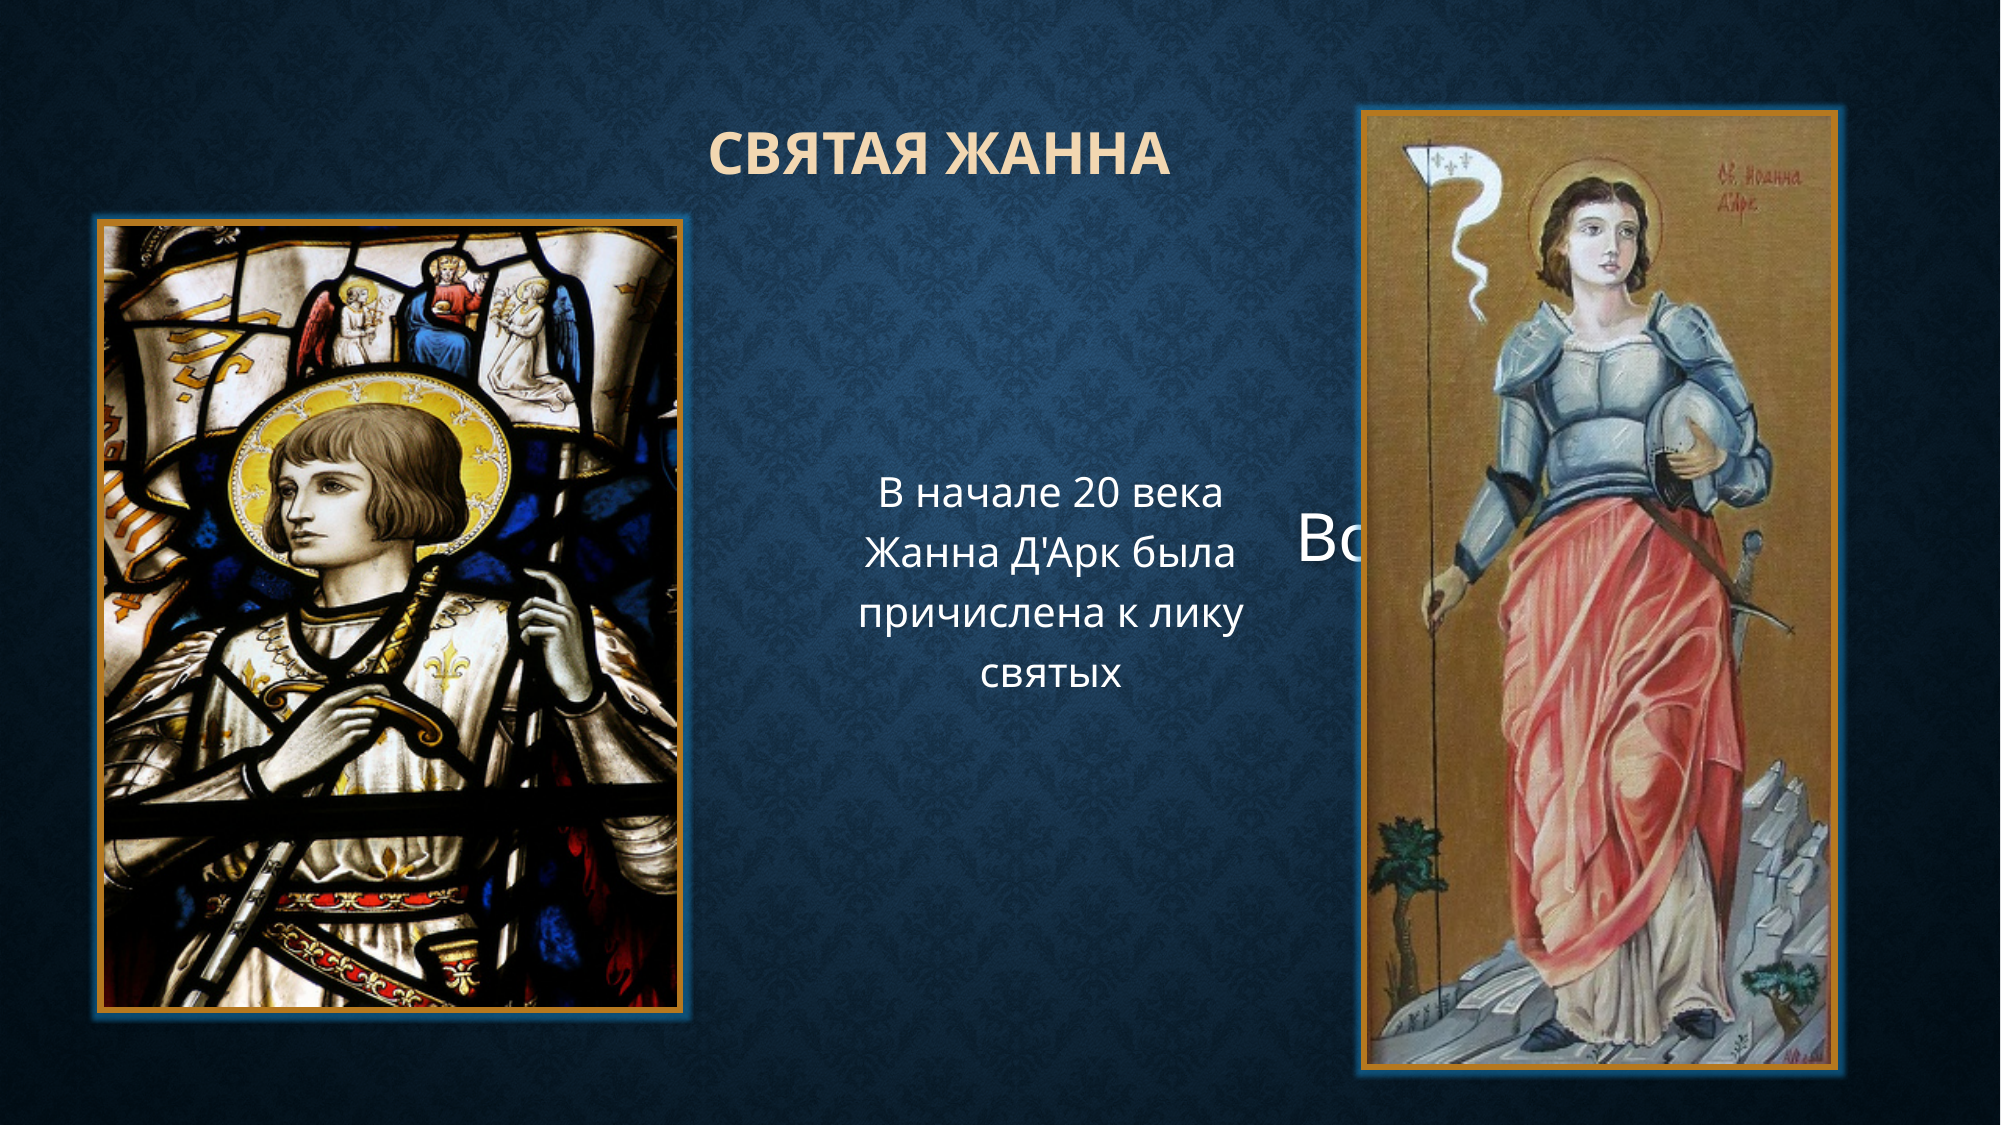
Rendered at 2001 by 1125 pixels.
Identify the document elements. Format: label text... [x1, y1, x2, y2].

list В начале 20 века Жанна Д'Арк была причислена к лику святых [829, 448, 1272, 950]
picture [1366, 115, 1832, 1065]
picture [102, 225, 678, 1008]
title Святая Жанна [605, 99, 1273, 195]
